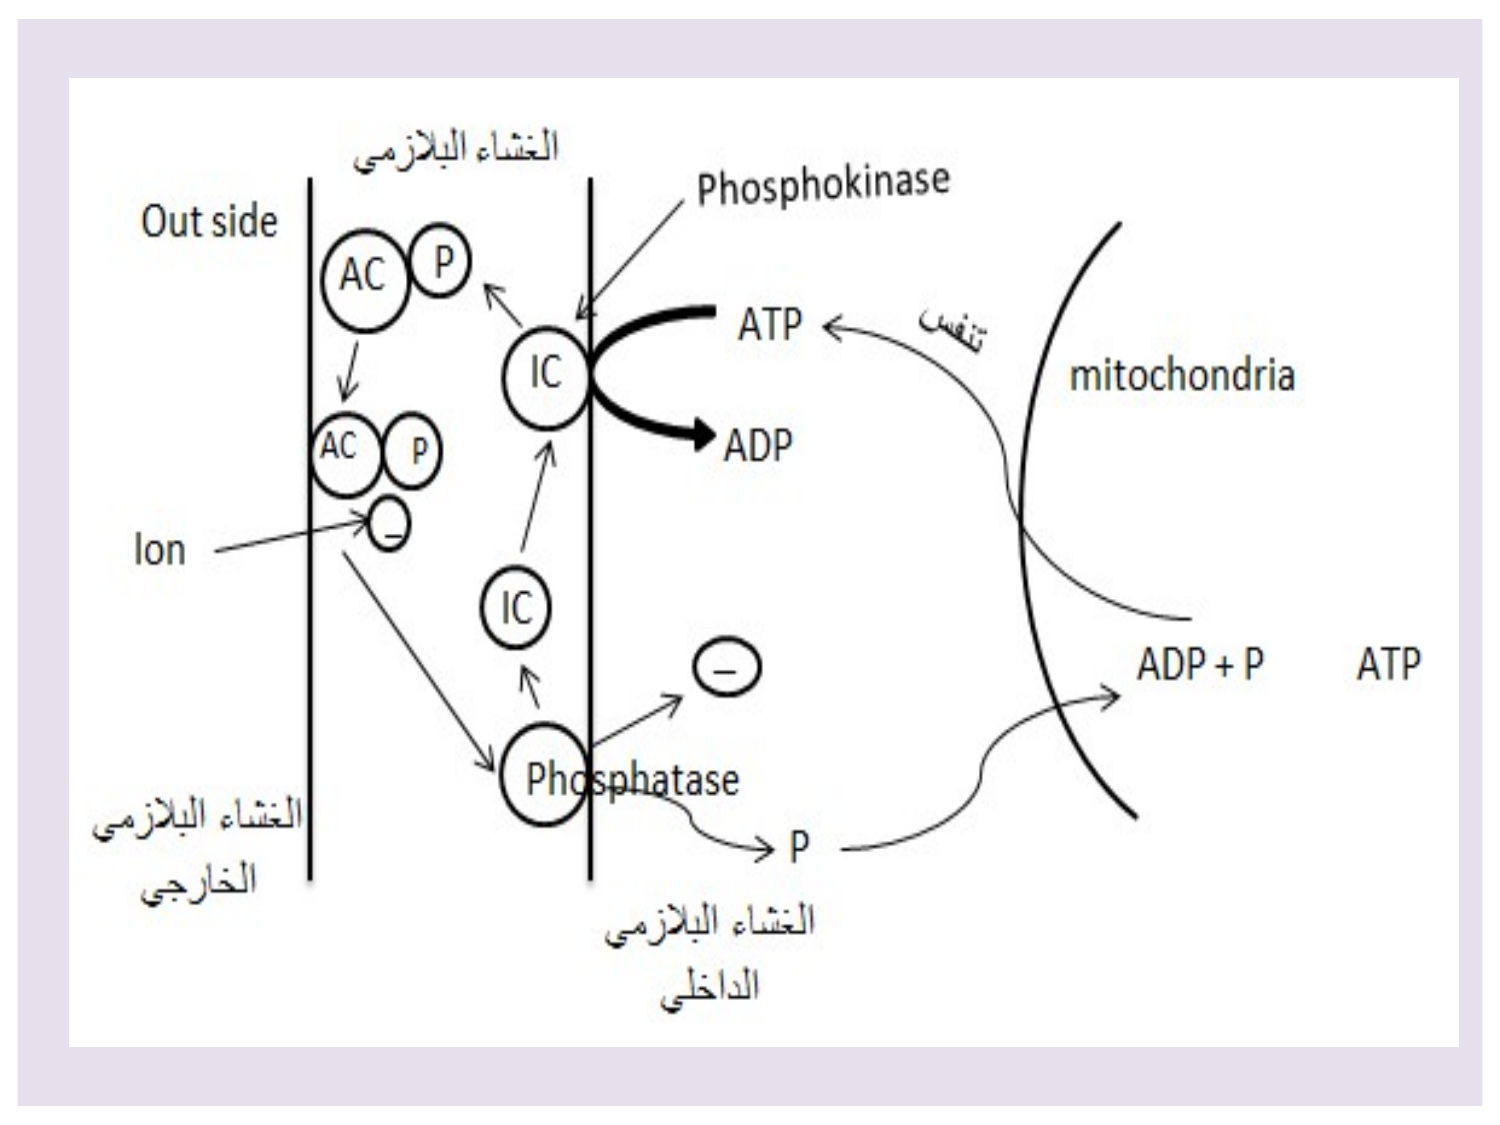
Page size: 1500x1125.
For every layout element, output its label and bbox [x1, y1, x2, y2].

picture [68, 77, 1459, 1047]
list [17, 19, 1483, 1106]
